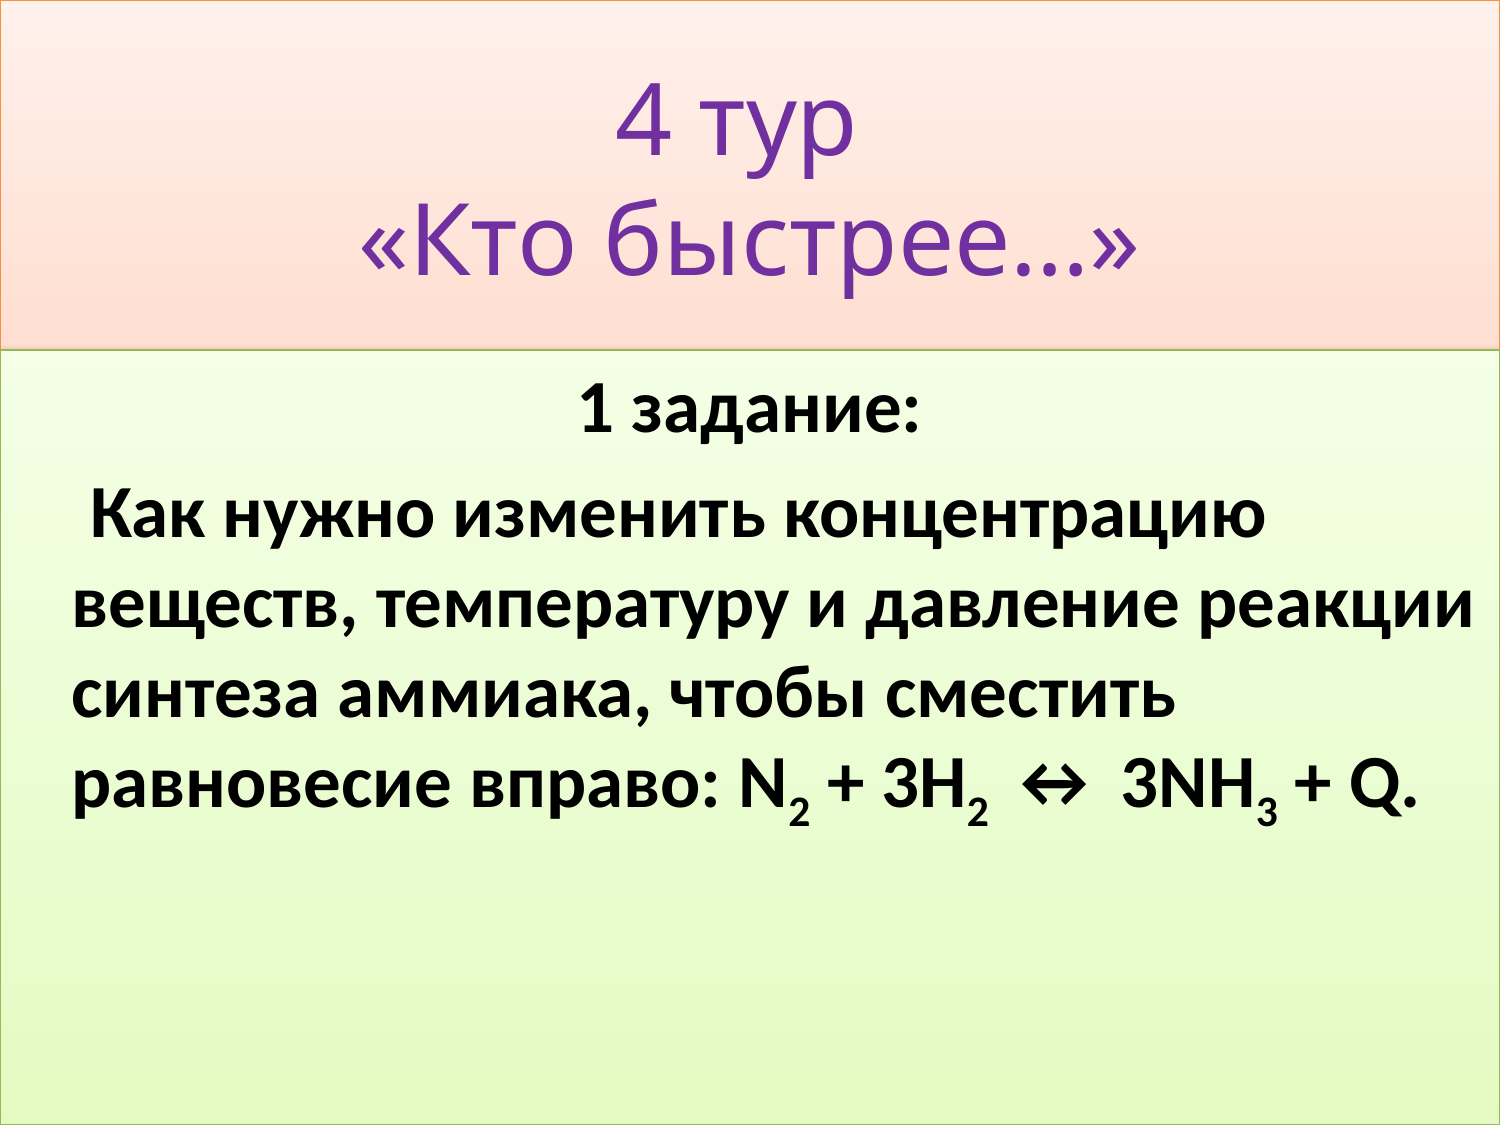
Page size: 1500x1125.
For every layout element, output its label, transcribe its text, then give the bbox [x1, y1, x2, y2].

title 4 тур «Кто быстрее…» [0, 0, 1500, 348]
list 1 задание: Как нужно изменить концентрацию веществ, температуру и давление реакции синтеза аммиака, чтобы сместить равновесие вправо: N2 + 3H2 ↔ 3NH3 + Q. [0, 349, 1500, 1125]
